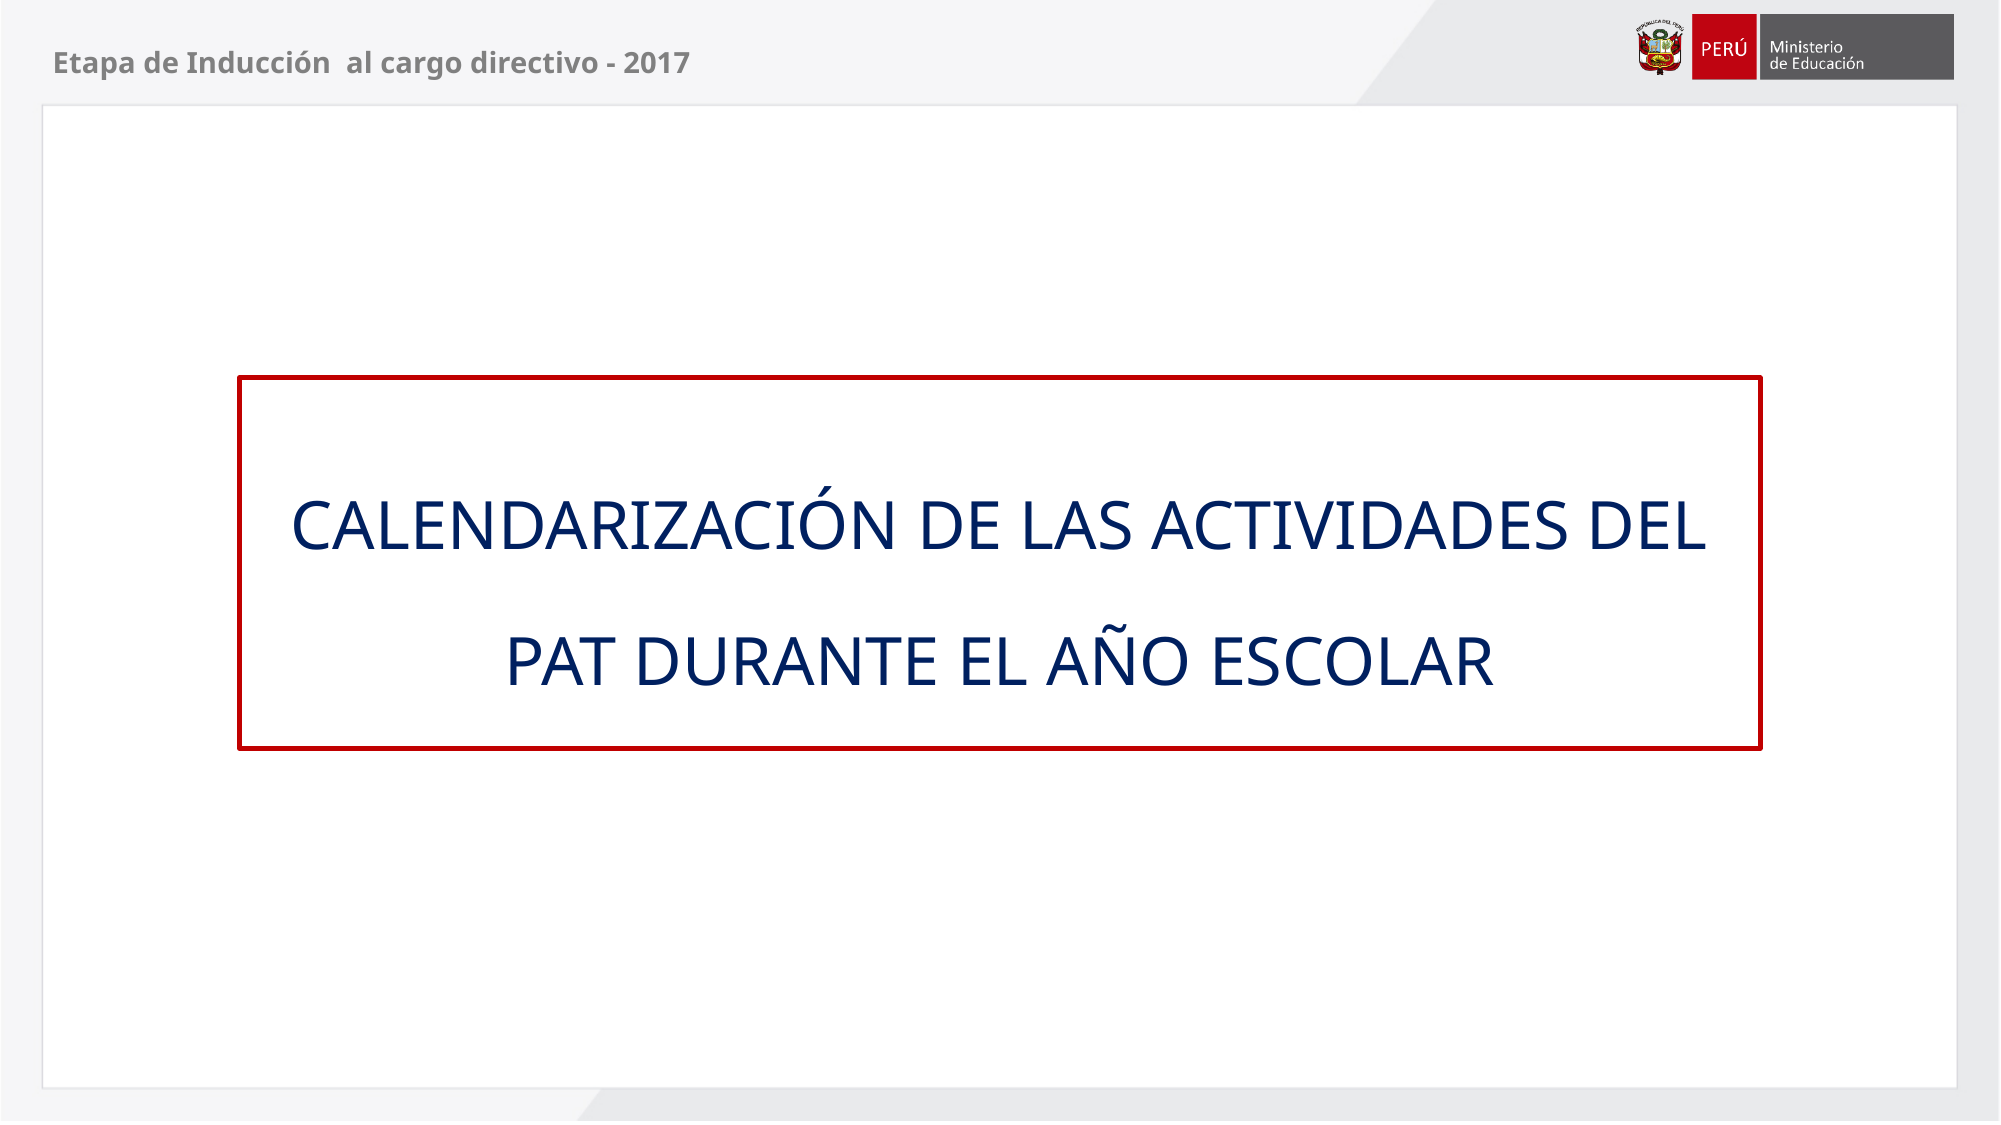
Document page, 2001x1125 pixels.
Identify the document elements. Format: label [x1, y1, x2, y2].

text_box [0, 0, 2000, 1121]
